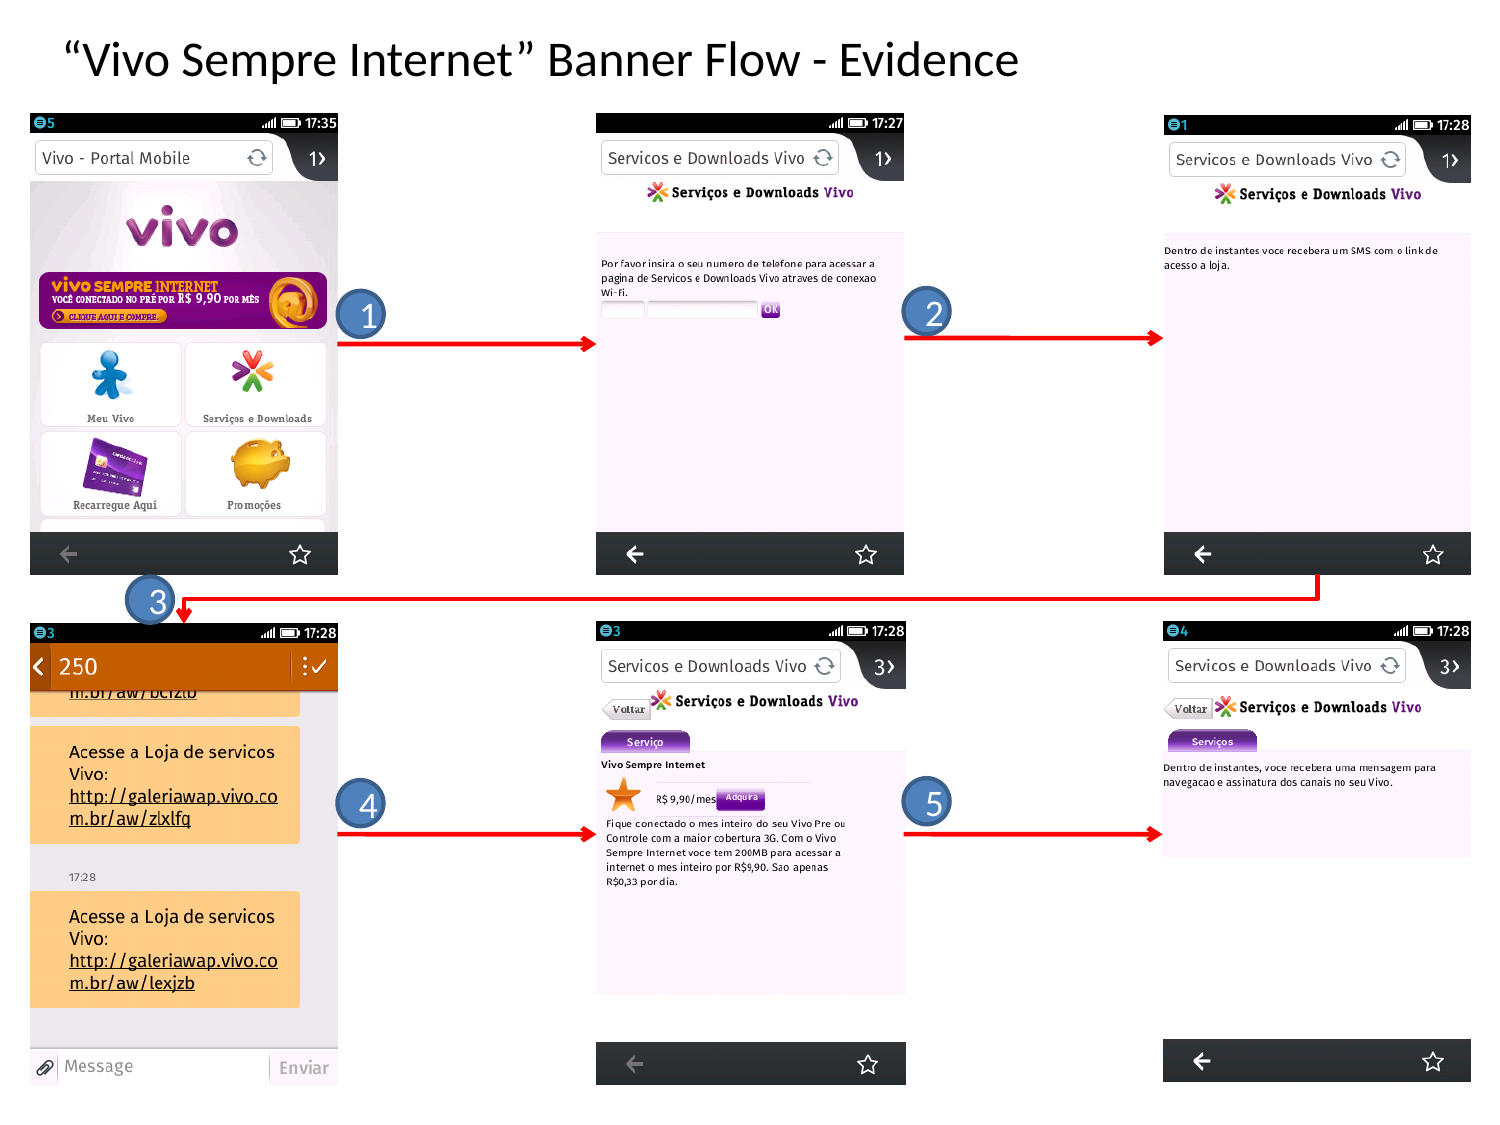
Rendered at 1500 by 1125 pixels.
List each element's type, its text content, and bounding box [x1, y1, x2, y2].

picture [596, 113, 725, 575]
picture [1164, 114, 1471, 575]
picture [776, 621, 906, 1086]
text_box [725, 32, 776, 1125]
text_box 1 [342, 288, 386, 340]
text_box 3 [124, 582, 176, 622]
picture [596, 621, 725, 1086]
picture [30, 623, 338, 1086]
text_box 4 [342, 777, 386, 829]
text_box 2 [908, 285, 952, 337]
text_box “Vivo Sempre Internet” Banner Flow - Evidence [46, 19, 1036, 94]
text_box 5 [910, 775, 952, 827]
picture [776, 113, 904, 575]
picture [30, 113, 338, 575]
picture [1163, 621, 1471, 1083]
